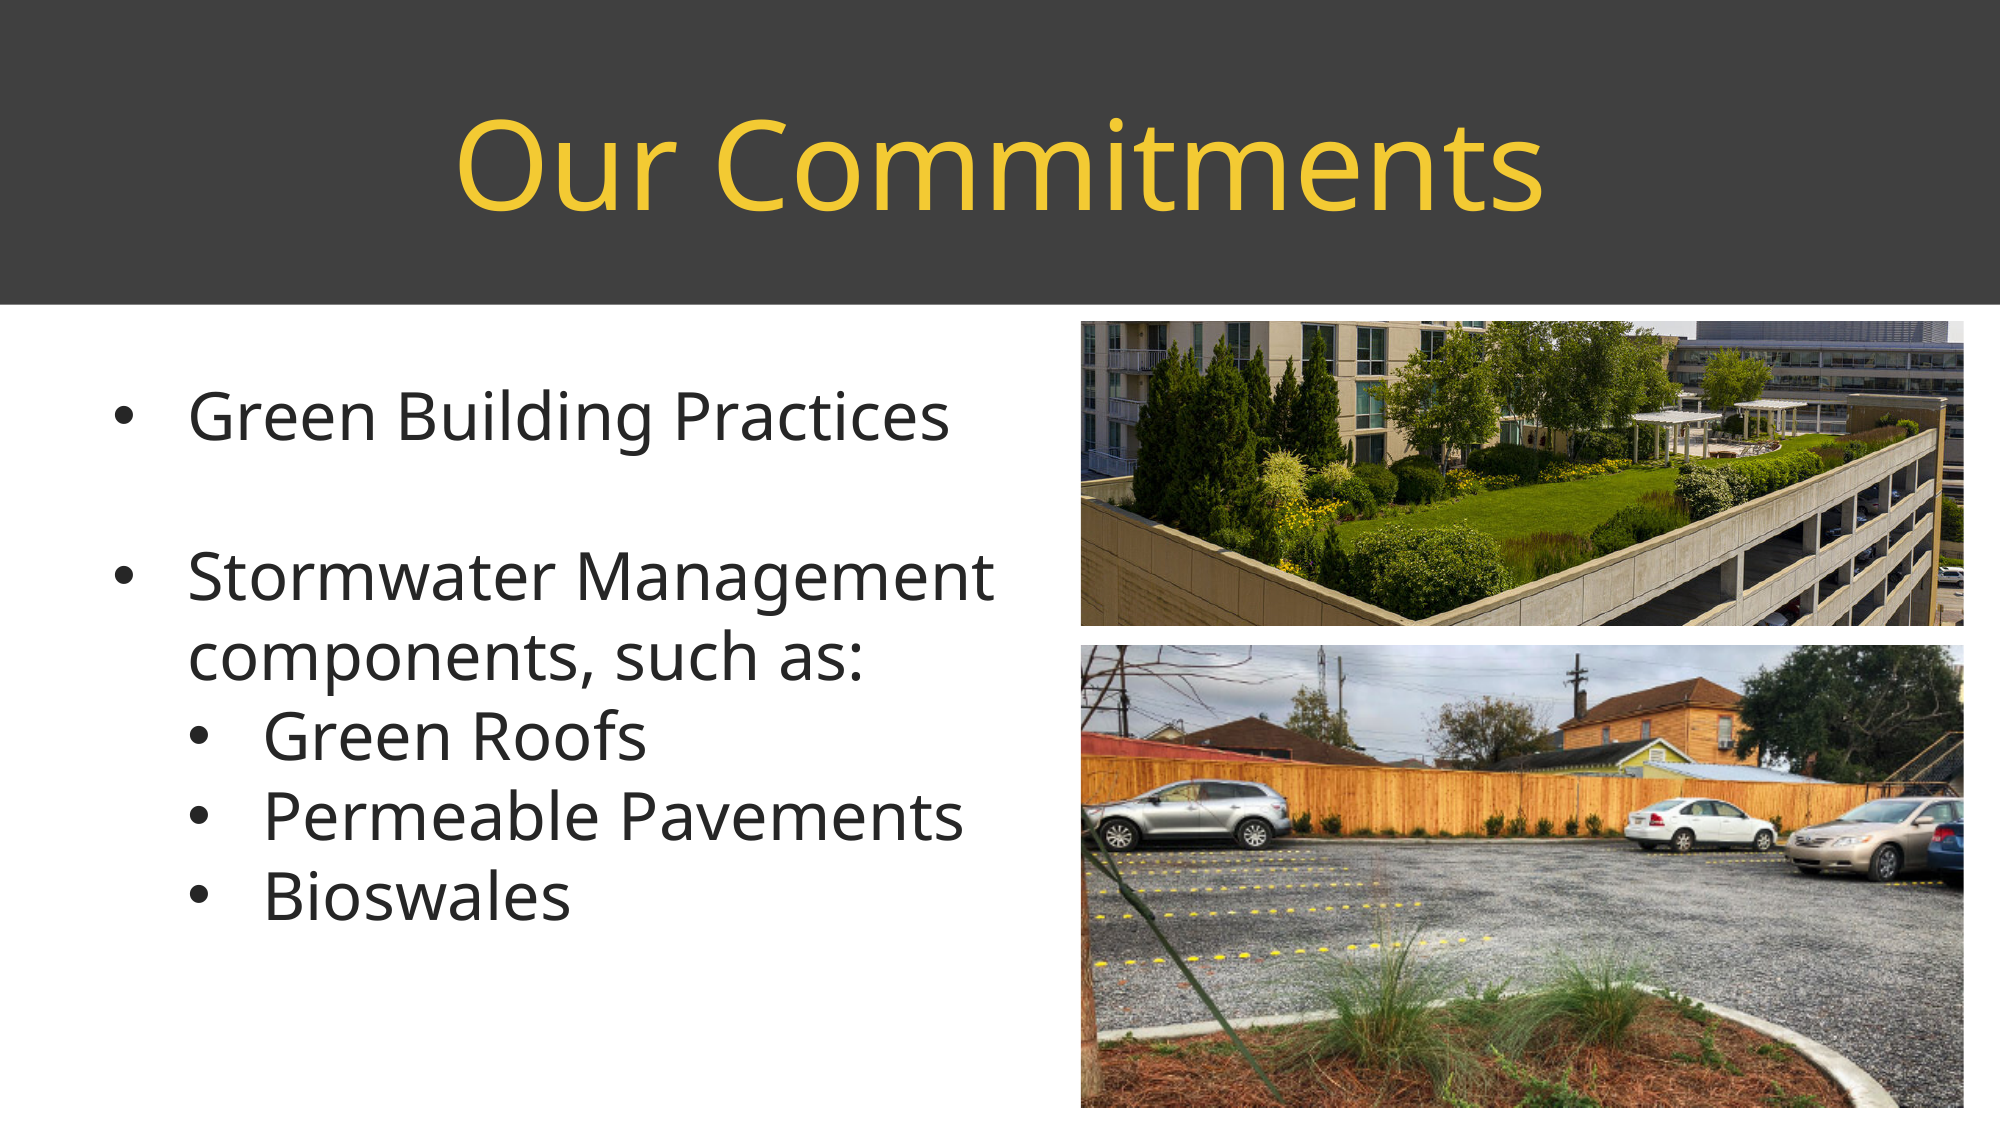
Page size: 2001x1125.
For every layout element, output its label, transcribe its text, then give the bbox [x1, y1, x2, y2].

text_box Green Building Practices Stormwater Management components, such as: Green Roofs Permeable Pavements Bioswales [97, 366, 1202, 942]
text_box [0, 0, 2000, 306]
title Our Commitments [185, 0, 1815, 245]
picture [1080, 645, 1964, 1108]
picture [1080, 321, 1964, 627]
